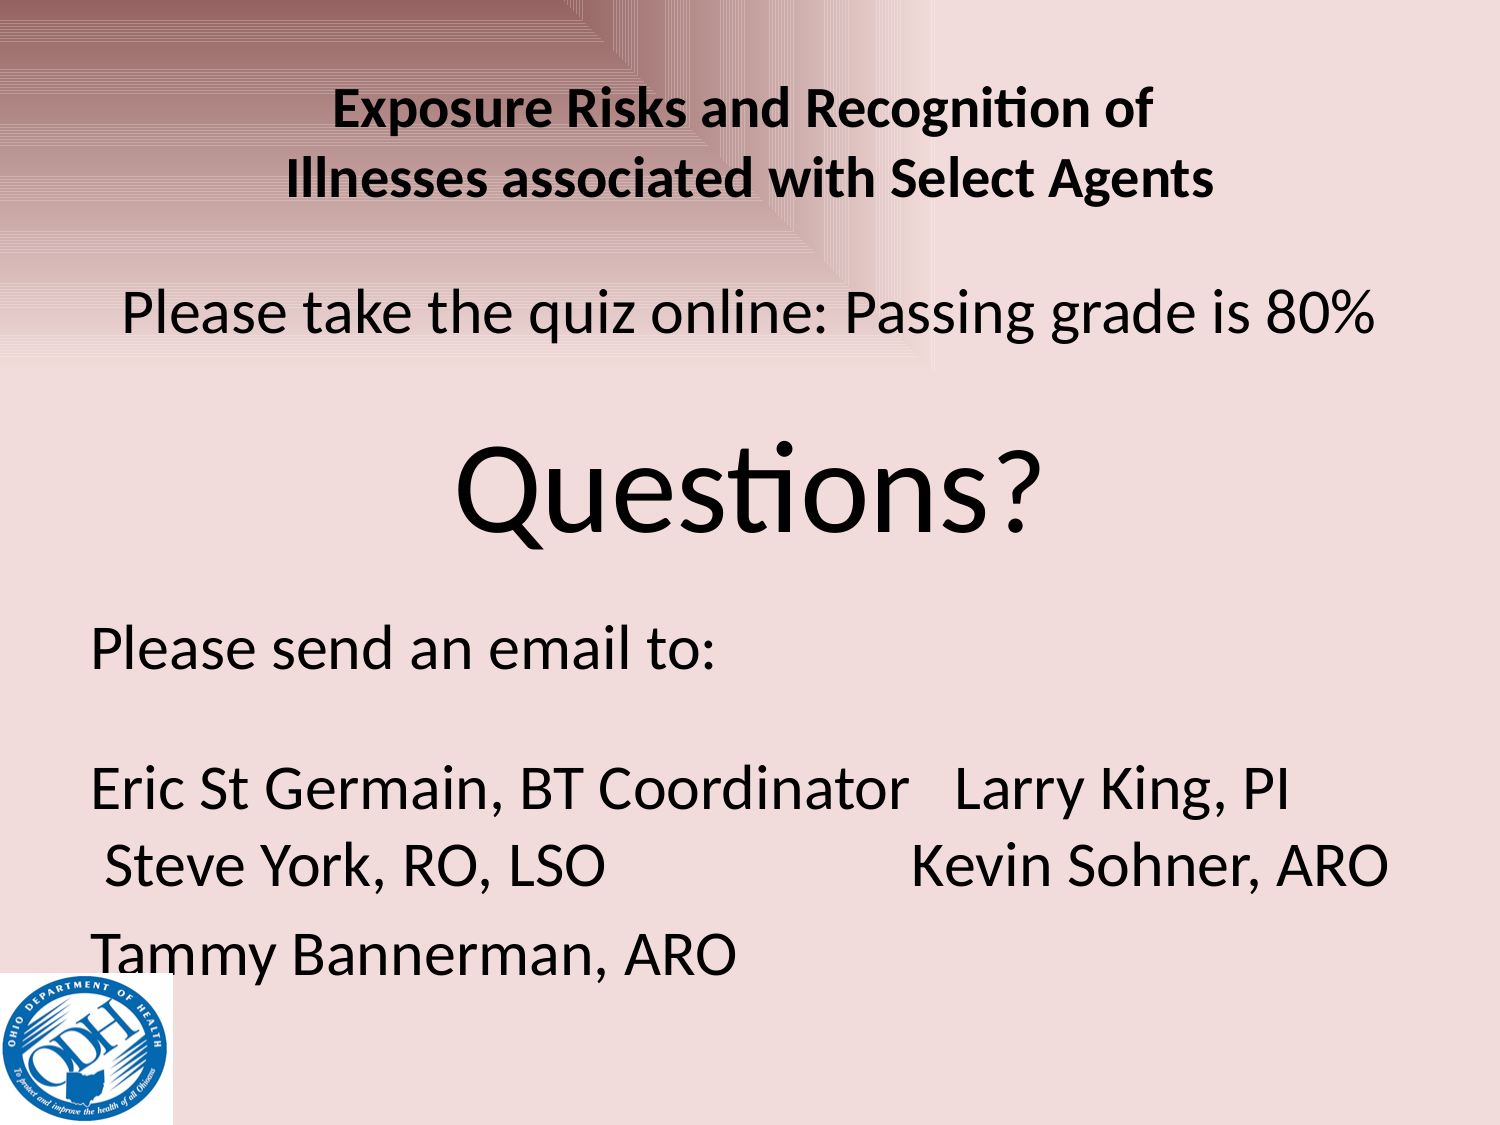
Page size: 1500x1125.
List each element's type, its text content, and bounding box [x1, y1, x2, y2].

picture [0, 973, 174, 1125]
title Exposure Risks and Recognition of Illnesses associated with Select Agents [75, 45, 1425, 233]
list Please take the quiz online: Passing grade is 80% Questions? Please send an email to: Eric St Germain, BT Coordinator Larry King, PI Steve York, RO, LSO Kevin Sohner, ARO Tammy Bannerman, ARO [75, 262, 1425, 1005]
